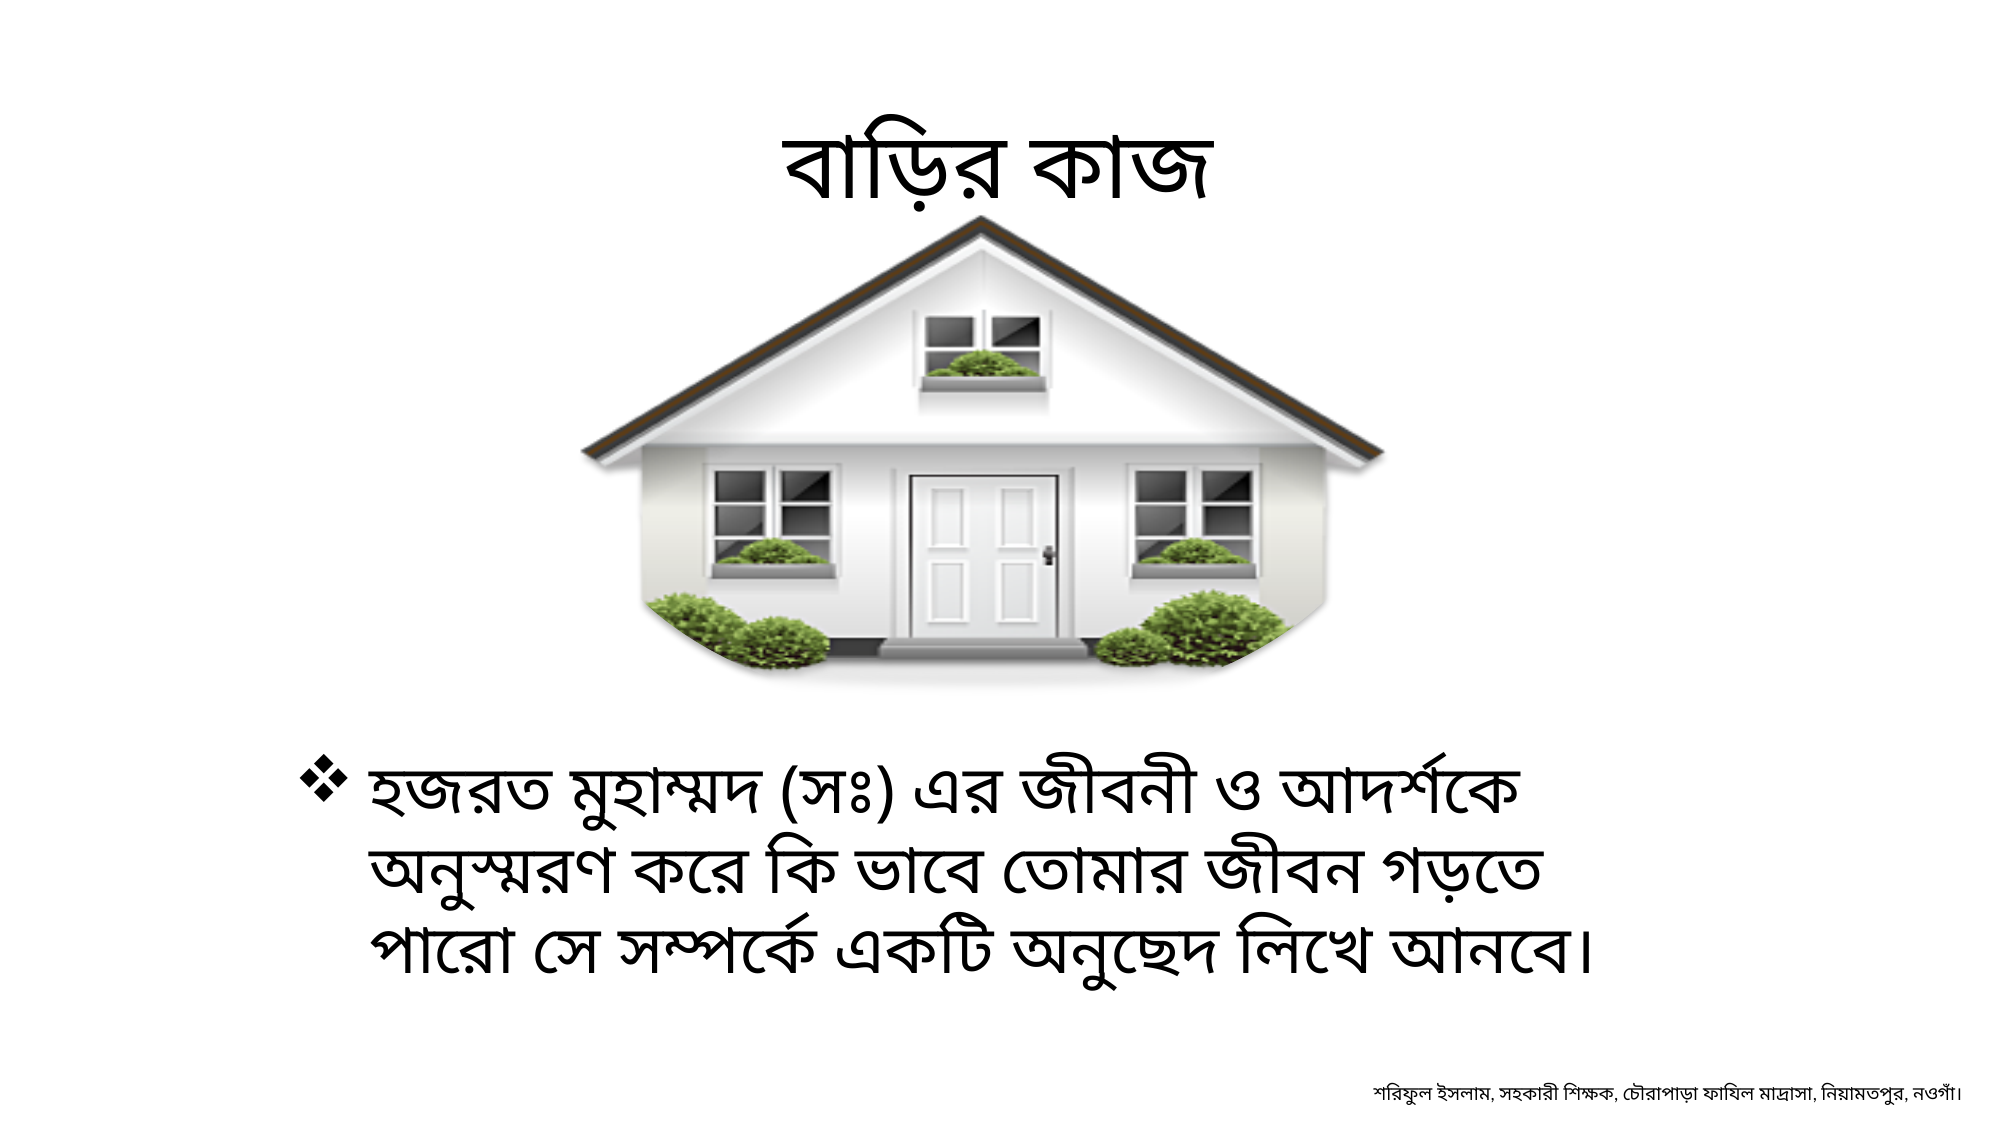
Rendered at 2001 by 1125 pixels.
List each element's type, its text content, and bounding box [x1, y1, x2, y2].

text_box হজরত মুহাম্মদ (সঃ) এর জীবনী ও আদর্শকে অনুস্মরণ করে কি ভাবে তোমার জীবন গড়তে পারো সে সম্পর্কে একটি অনুছেদ লিখে আনবে। [279, 739, 1699, 995]
text_box [576, 212, 1391, 715]
text_box বাড়ির কাজ [768, 99, 1229, 225]
